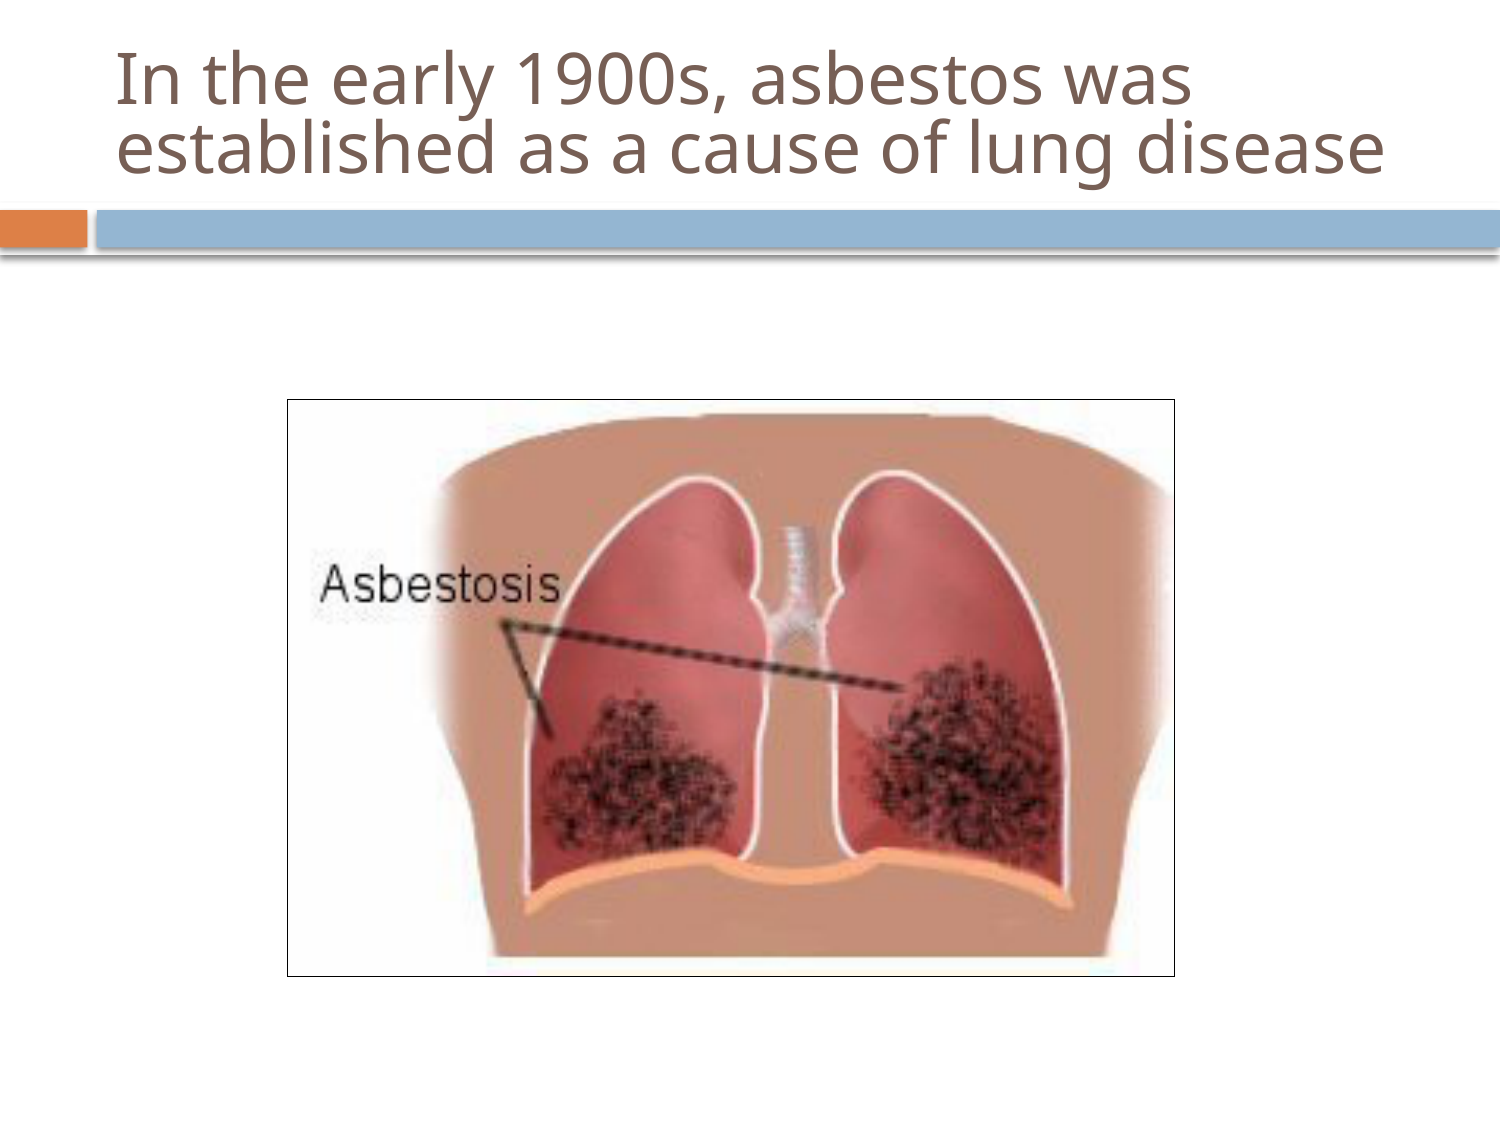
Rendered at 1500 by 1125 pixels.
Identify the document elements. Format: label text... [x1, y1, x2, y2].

title In the early 1900s, asbestos was established as a cause of lung disease [100, 37, 1438, 200]
picture [287, 399, 1176, 978]
